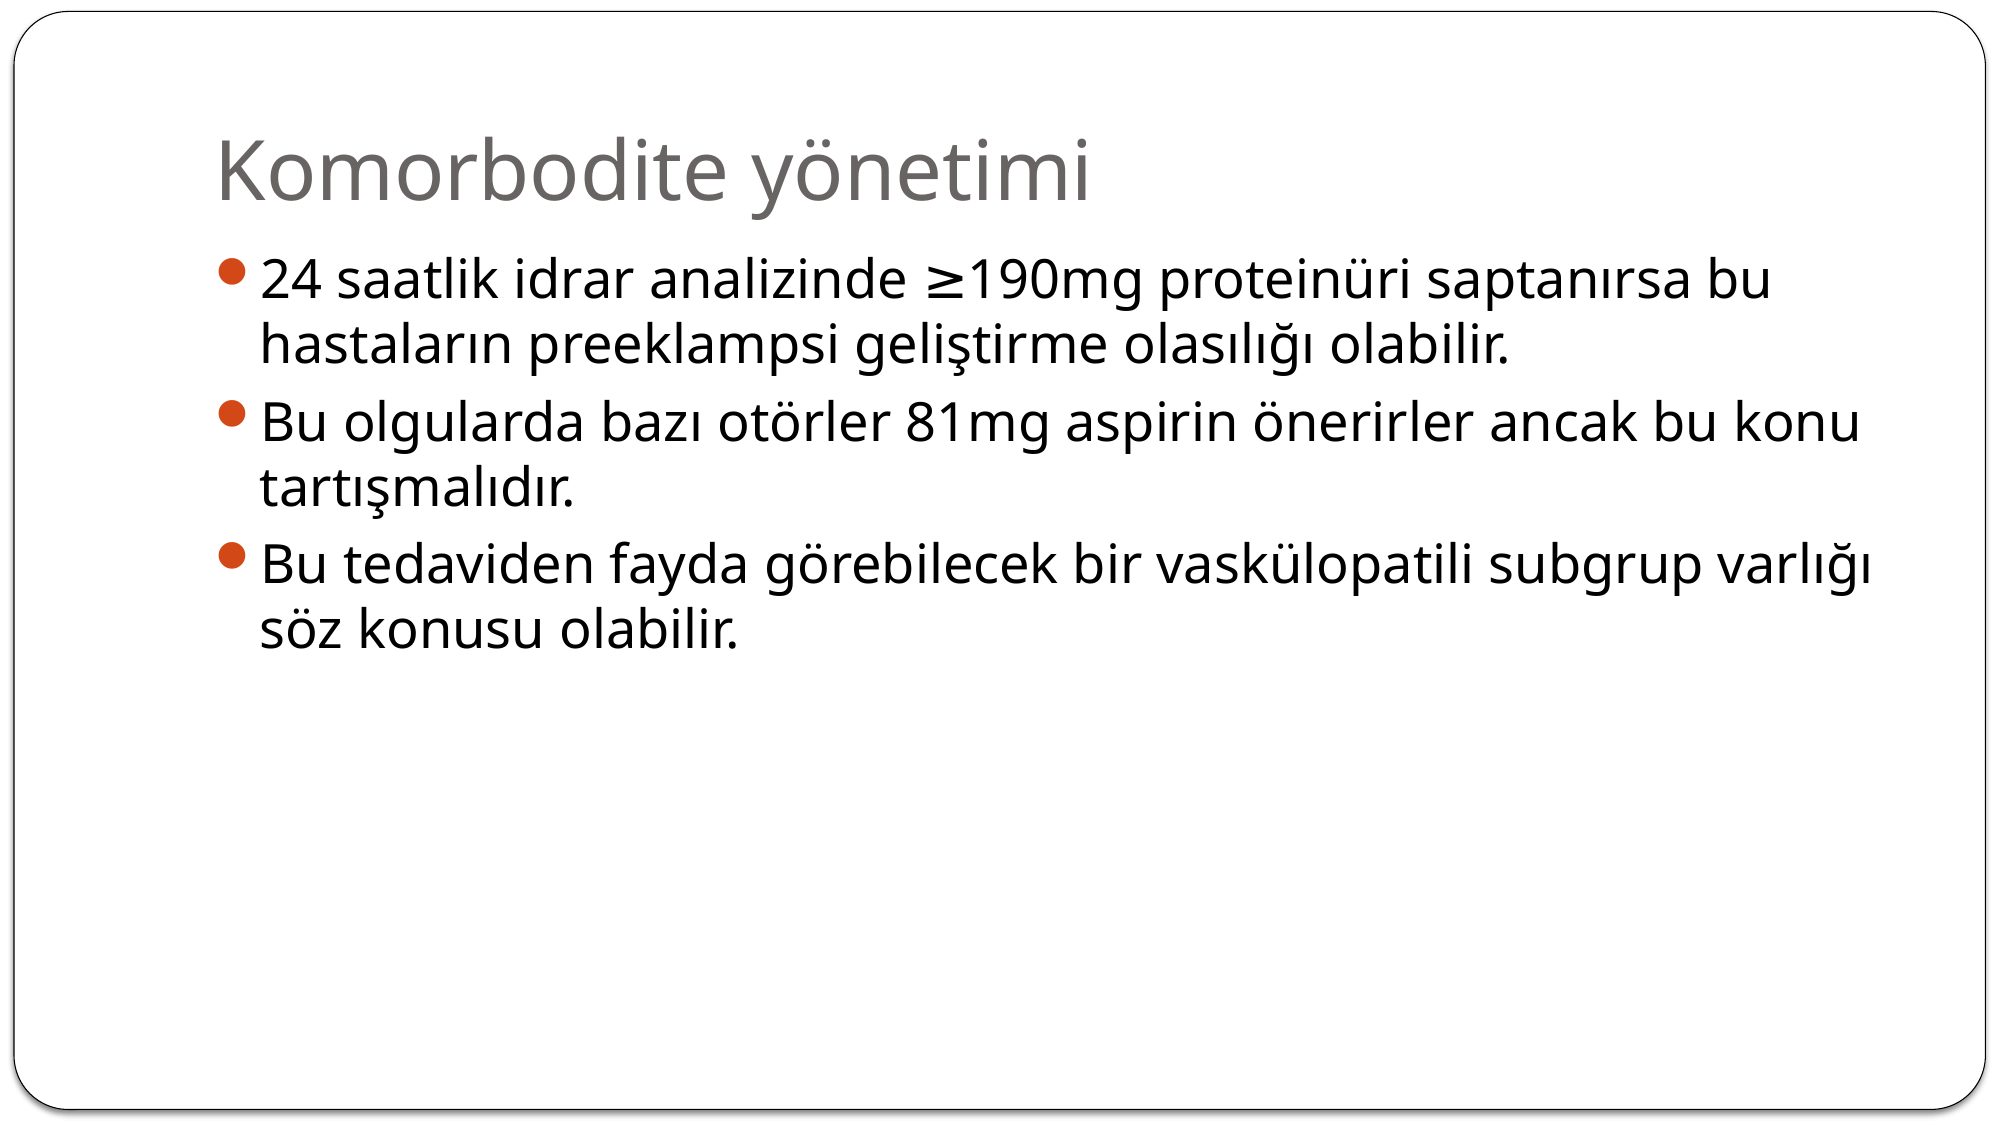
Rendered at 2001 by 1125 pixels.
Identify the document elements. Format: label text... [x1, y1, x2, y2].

list 24 saatlik idrar analizinde ≥190mg proteinüri saptanırsa bu hastaların preeklampsi geliştirme olasılığı olabilir. Bu olgularda bazı otörler 81mg aspirin önerirler ancak bu konu tartışmalıdır. Bu tedaviden fayda görebilecek bir vaskülopatili subgrup varlığı söz konusu olabilir. [200, 237, 1900, 988]
title Komorbodite yönetimi [200, 45, 1900, 233]
